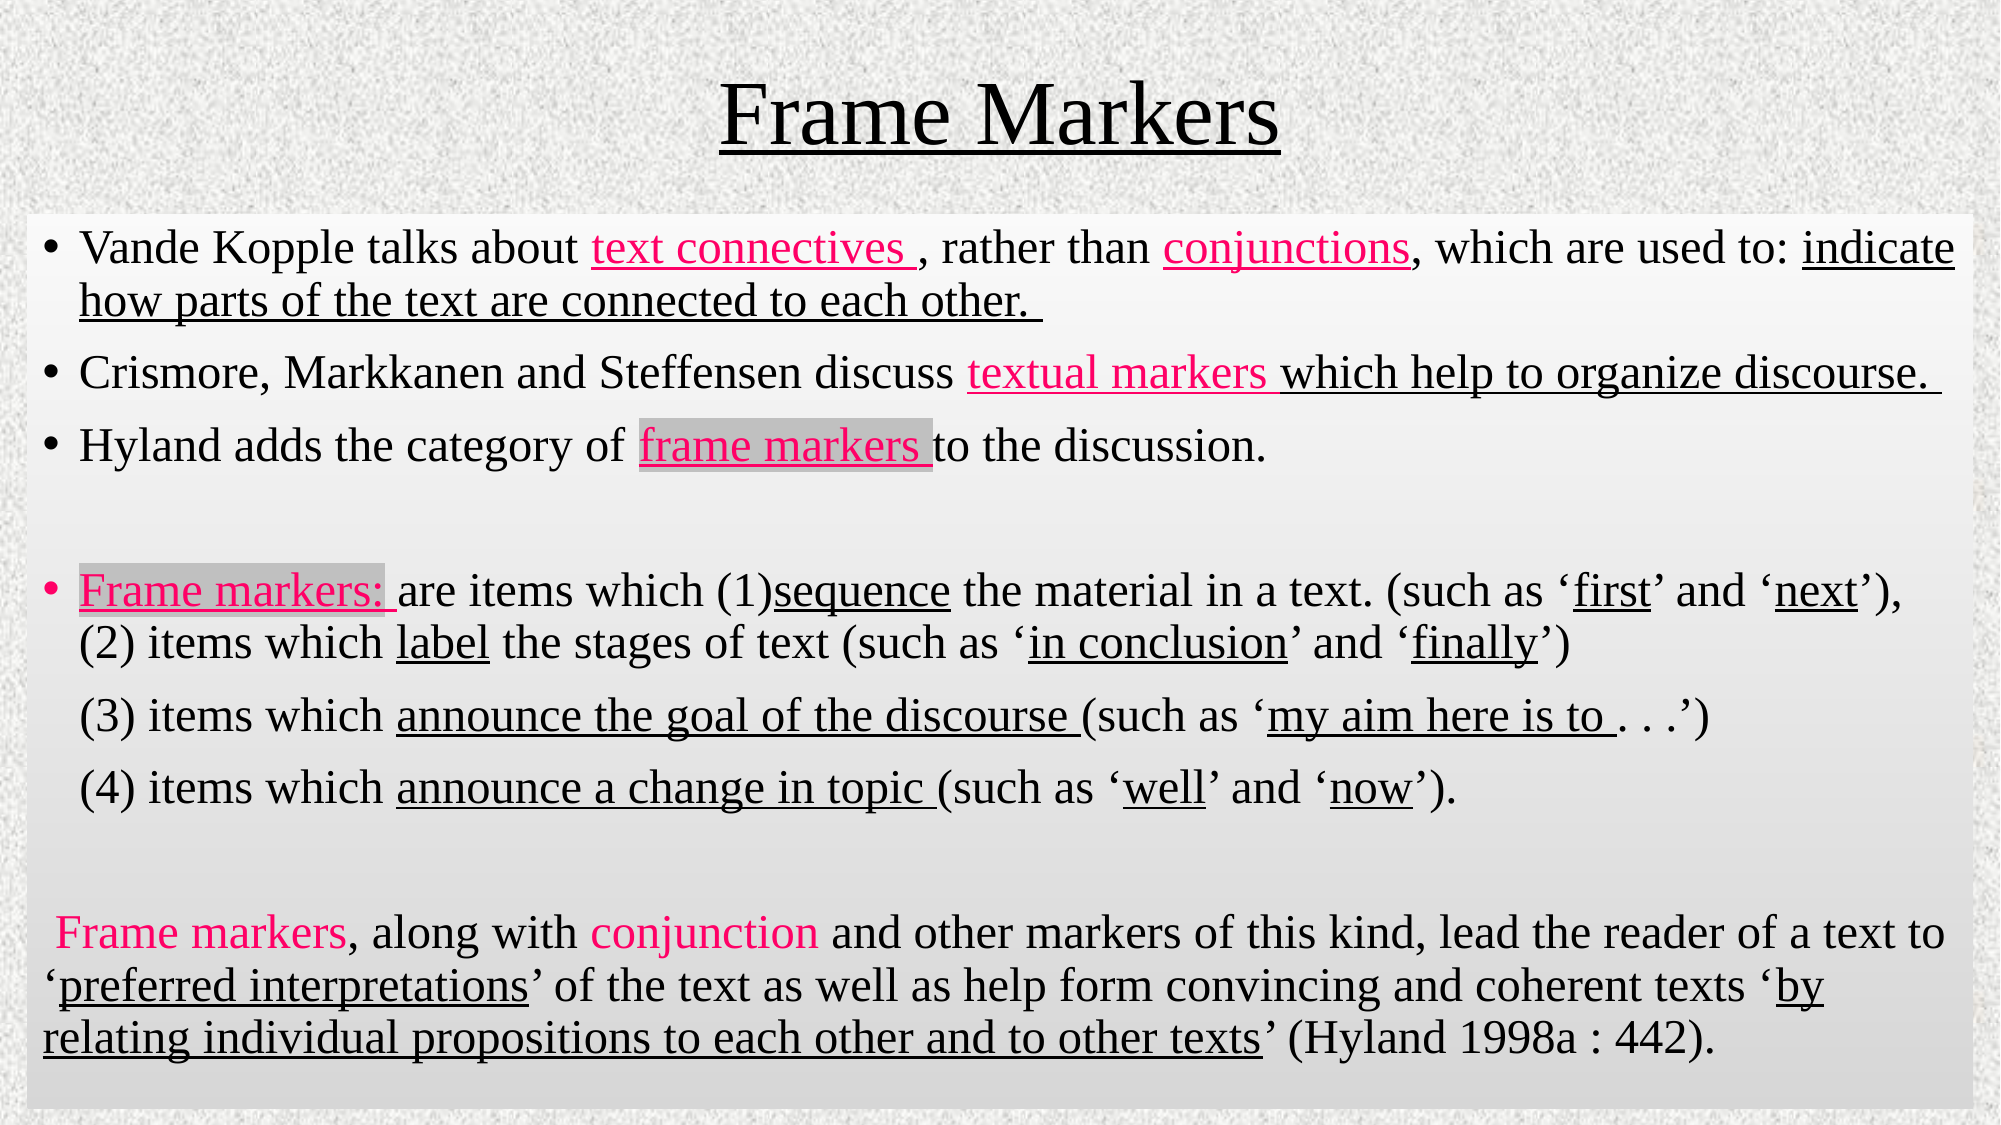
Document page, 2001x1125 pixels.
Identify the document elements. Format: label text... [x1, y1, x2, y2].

list Vande Kopple talks about text connectives , rather than conjunctions, which are used to: indicate how parts of the text are connected to each other. Crismore, Markkanen and Steffensen discuss textual markers which help to organize discourse. Hyland adds the category of frame markers to the discussion. Frame markers: are items which (1)sequence the material in a text. (such as ‘first’ and ‘next’), (2) items which label the stages of text (such as ‘in conclusion’ and ‘finally’) (3) items which announce the goal of the discourse (such as ‘my aim here is to . . .’) (4) items which announce a change in topic (such as ‘well’ and ‘now’). Frame markers, along with conjunction and other markers of this kind, lead the reader of a text to ‘preferred interpretations’ of the text as well as help form convincing and coherent texts ‘by relating individual propositions to each other and to other texts’ (Hyland 1998a : 442). [27, 214, 1974, 1109]
picture [0, 0, 2001, 1125]
title Frame Markers [137, 16, 1863, 214]
